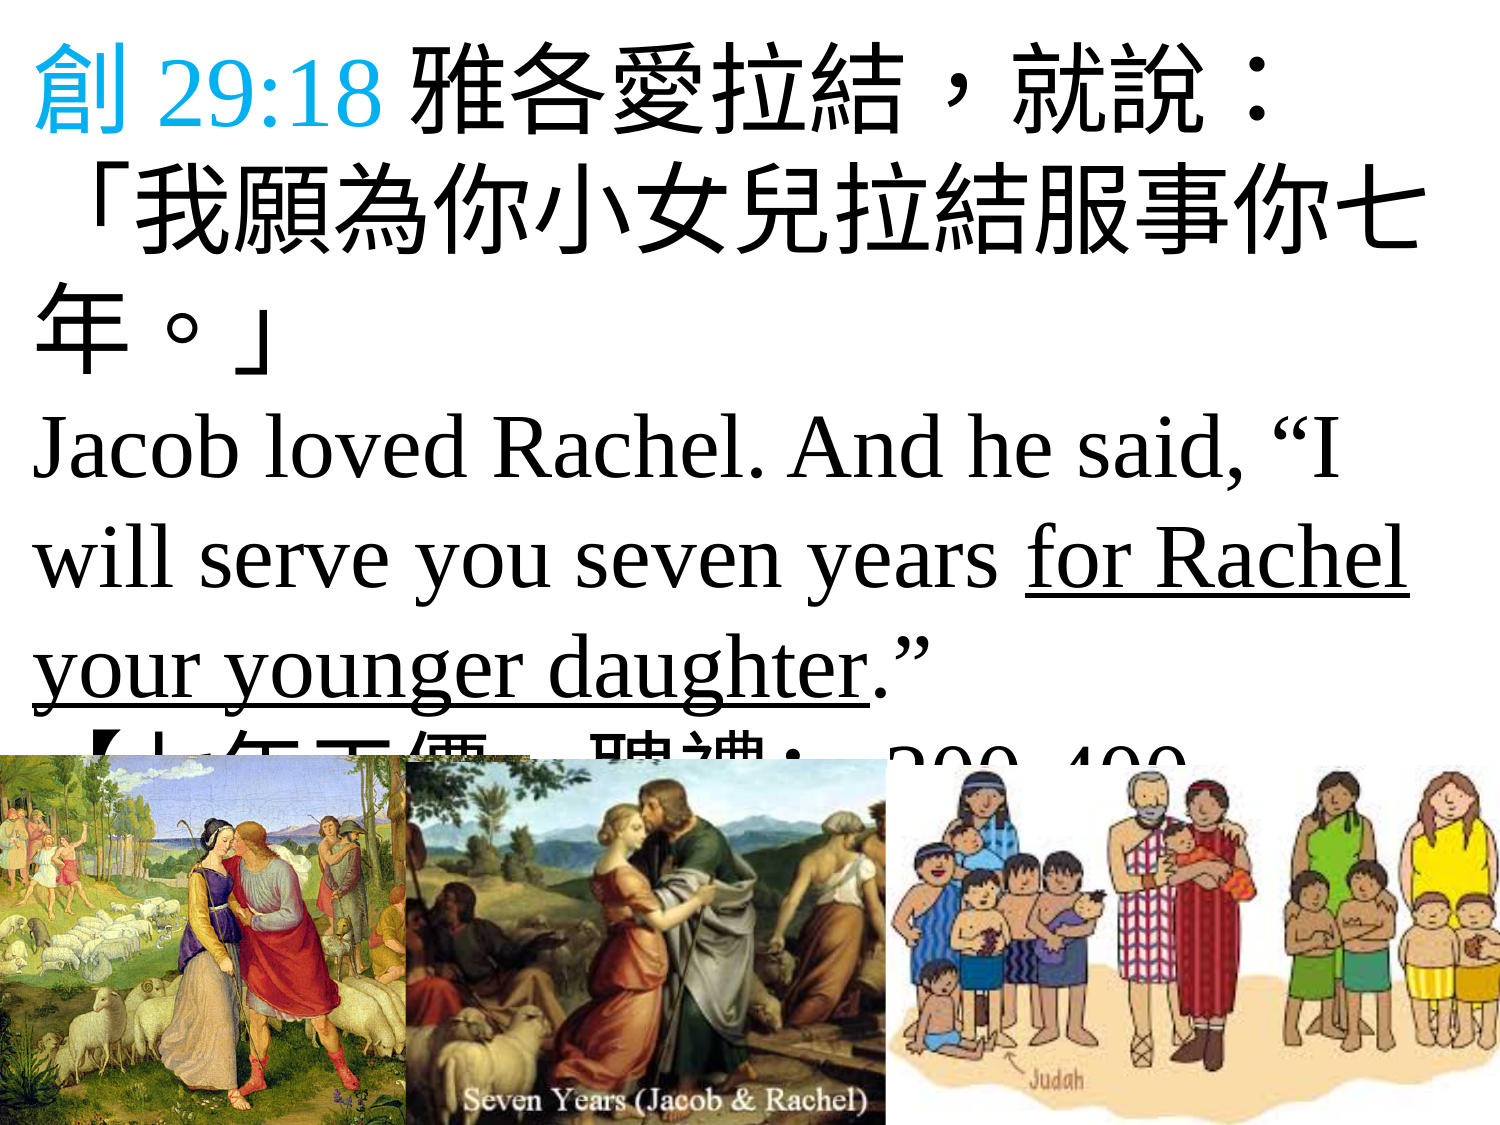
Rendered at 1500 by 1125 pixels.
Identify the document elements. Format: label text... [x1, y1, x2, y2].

text_box 創29:18雅各愛拉結，就說：「我願為你小女兒拉結服事你七年。」 Jacob loved Rachel. And he said, “I will serve you seven years for Rachel your younger daughter.” 【七年工價=聘禮：200-400萬?】 [17, 19, 1483, 759]
picture [0, 755, 1500, 1125]
